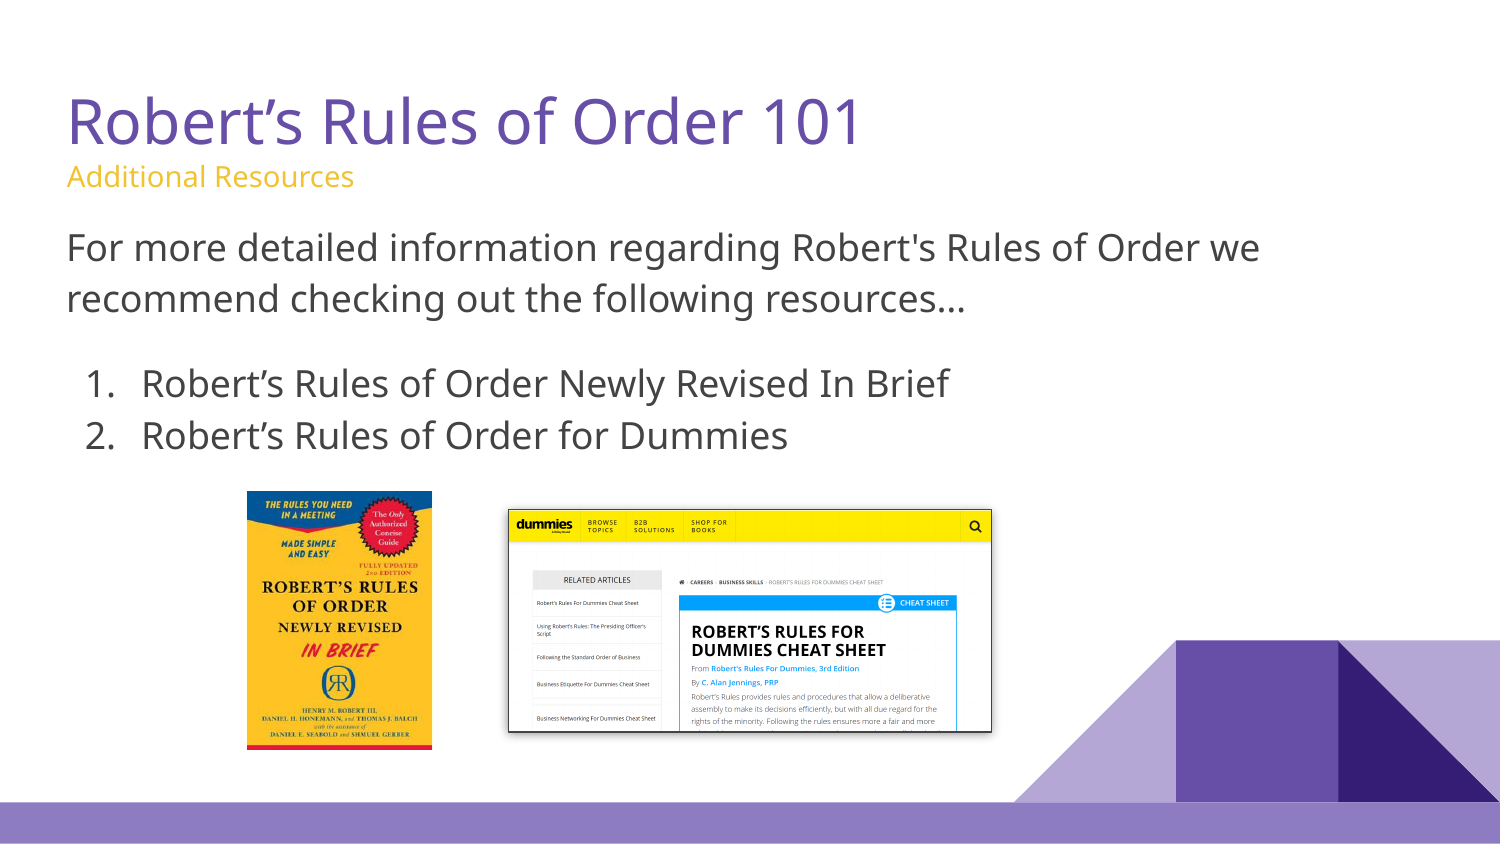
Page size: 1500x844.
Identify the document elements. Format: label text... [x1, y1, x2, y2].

text_box Additional Resources [51, 142, 1449, 212]
picture [508, 509, 992, 732]
picture [210, 491, 469, 750]
title Robert’s Rules of Order 101 [51, 67, 1449, 142]
list For more detailed information regarding Robert's Rules of Order we recommend checking out the following resources… Robert’s Rules of Order Newly Revised In Brief Robert’s Rules of Order for Dummies [51, 212, 1449, 750]
